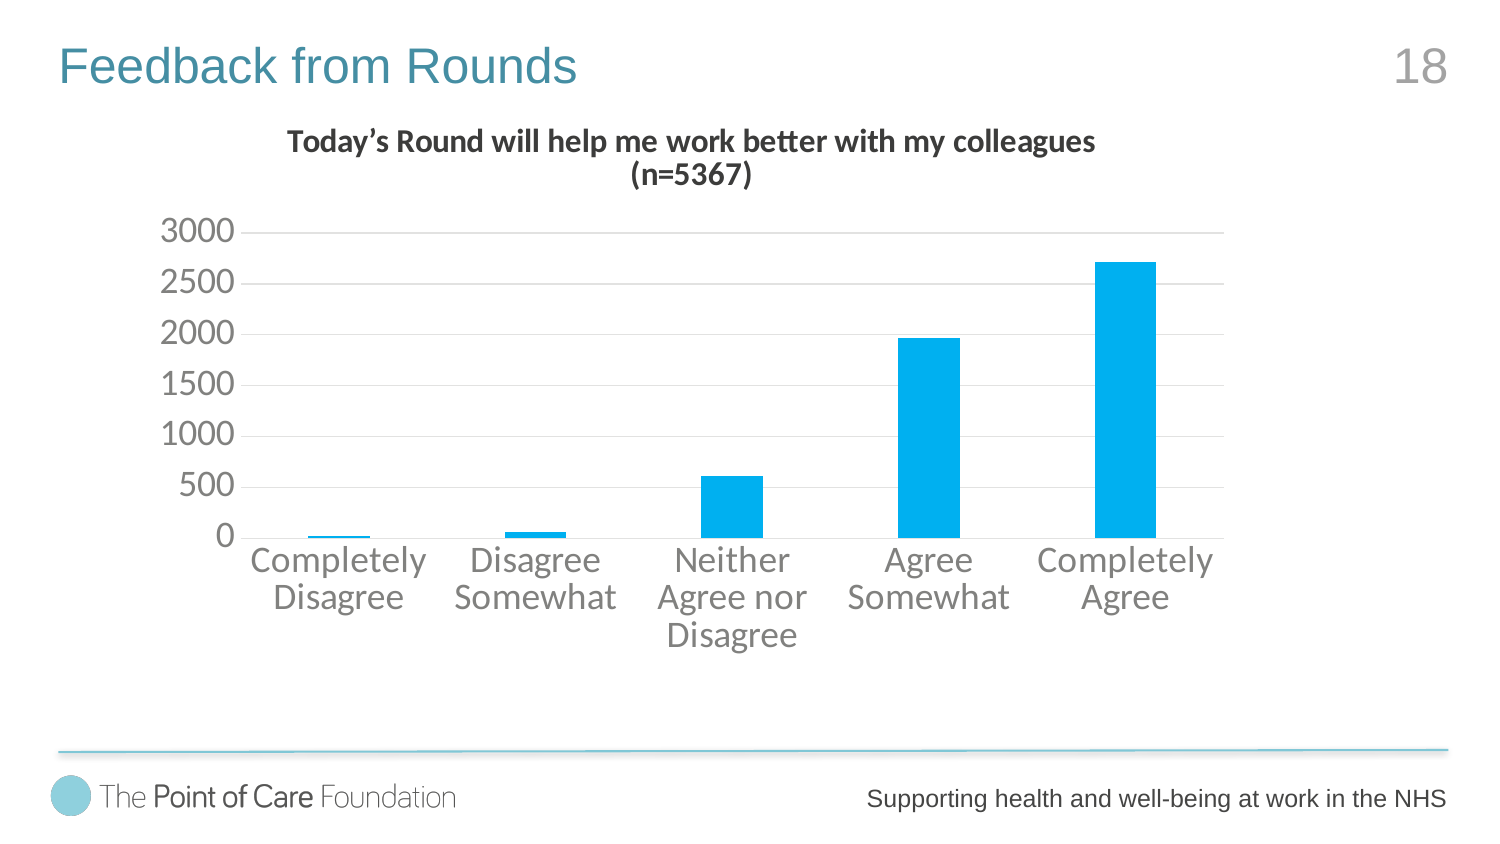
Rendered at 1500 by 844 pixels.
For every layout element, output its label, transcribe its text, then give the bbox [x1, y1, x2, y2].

footer Supporting health and well-being at work in the NHS [512, 775, 1449, 816]
slide_number 18 [1362, 33, 1449, 92]
title Feedback from Rounds [58, 33, 1363, 175]
chart [137, 97, 1247, 669]
picture [38, 759, 468, 835]
